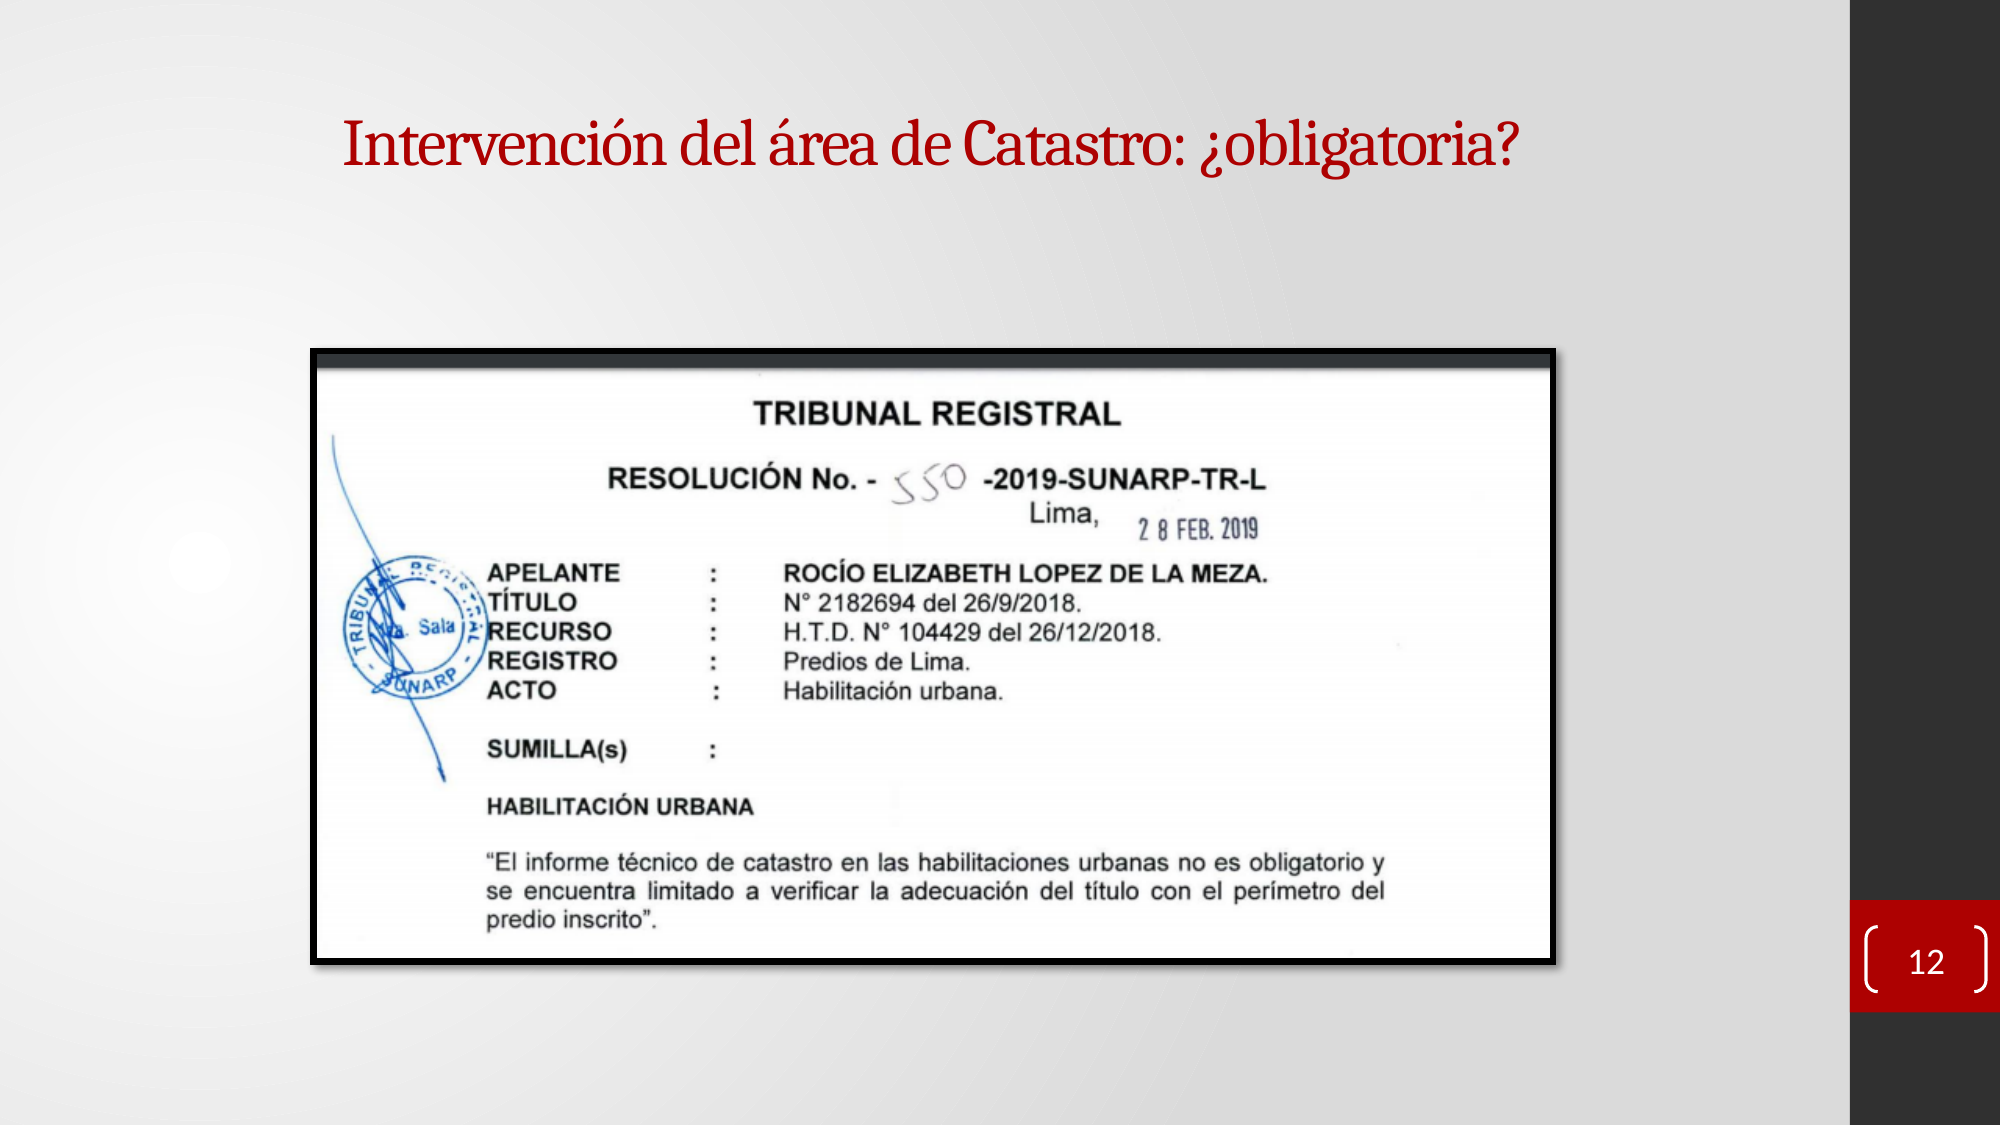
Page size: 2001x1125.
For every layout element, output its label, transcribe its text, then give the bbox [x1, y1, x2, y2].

slide_number 12 [1864, 925, 1988, 994]
title Intervención del área de Catastro: ¿obligatoria? [99, 45, 1767, 233]
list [316, 353, 1551, 959]
